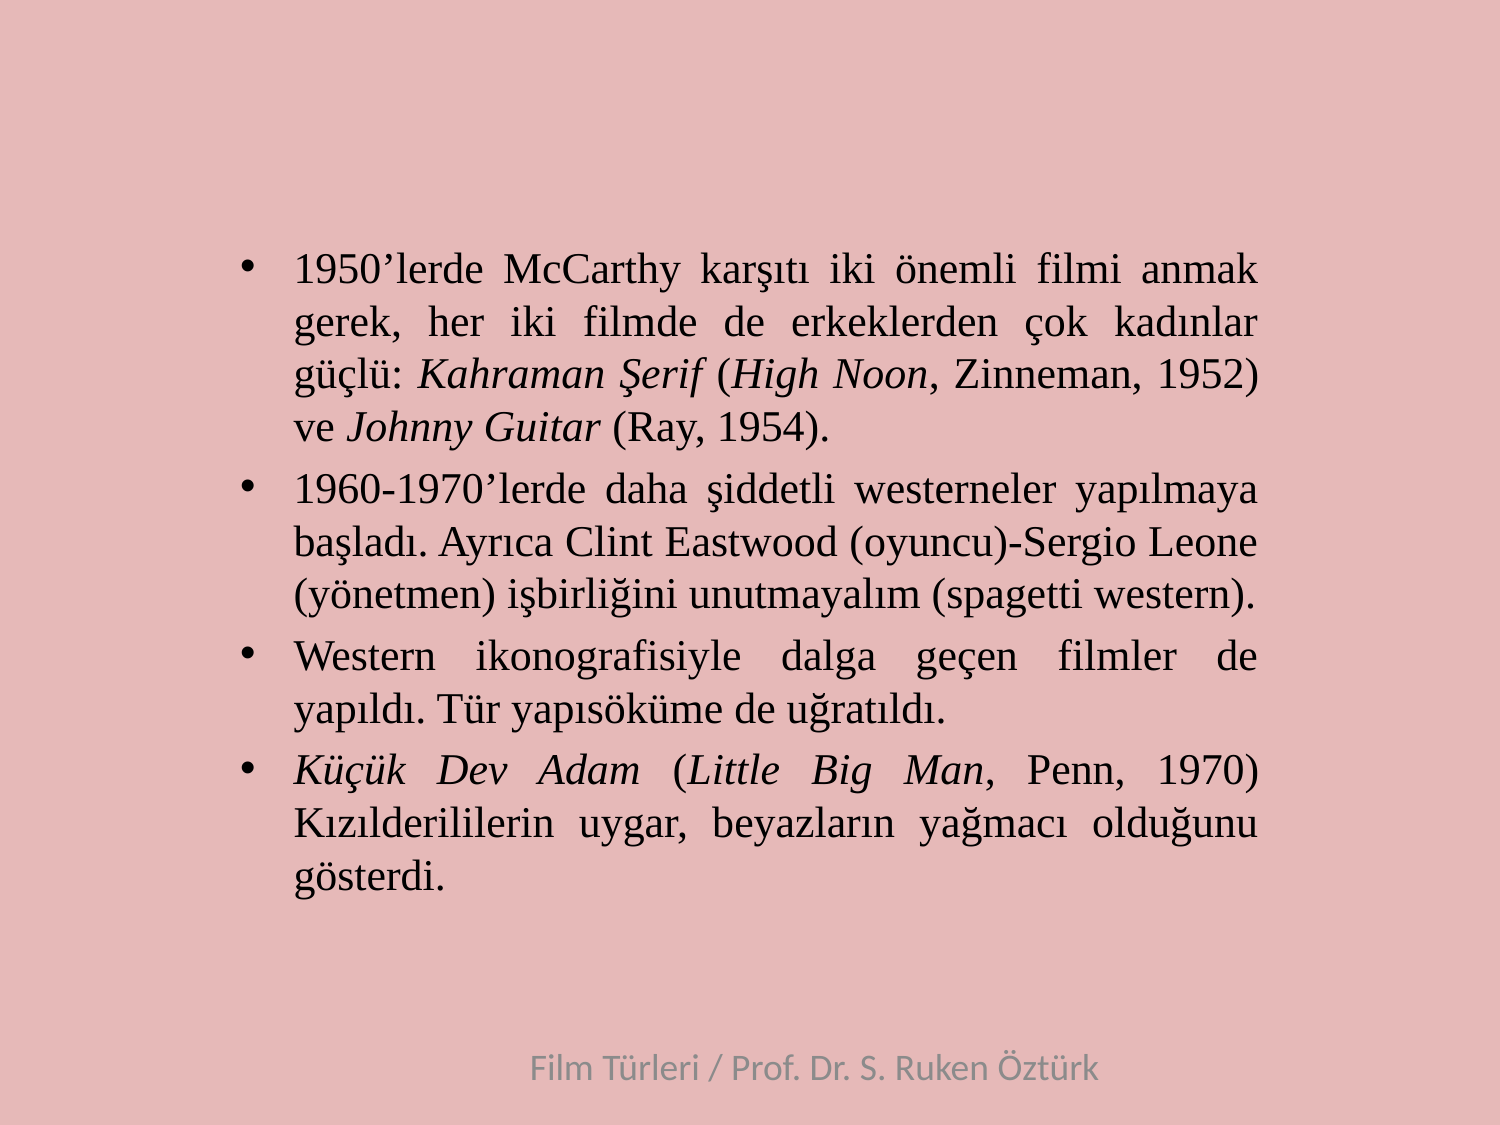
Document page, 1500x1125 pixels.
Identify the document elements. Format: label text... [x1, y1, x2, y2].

subtitle 1950’lerde McCarthy karşıtı iki önemli filmi anmak gerek, her iki filmde de erkeklerden çok kadınlar güçlü: Kahraman Şerif (High Noon, Zinneman, 1952) ve Johnny Guitar (Ray, 1954). 1960-1970’lerde daha şiddetli westerneler yapılmaya başladı. Ayrıca Clint Eastwood (oyuncu)-Sergio Leone (yönetmen) işbirliğini unutmayalım (spagetti western). Western ikonografisiyle dalga geçen filmler de yapıldı. Tür yapısöküme de uğratıldı. Küçük Dev Adam (Little Big Man, Penn, 1970) Kızılderililerin uygar, beyazların yağmacı olduğunu gösterdi. [225, 231, 1275, 925]
footer Film Türleri / Prof. Dr. S. Ruken Öztürk [513, 1035, 1117, 1095]
